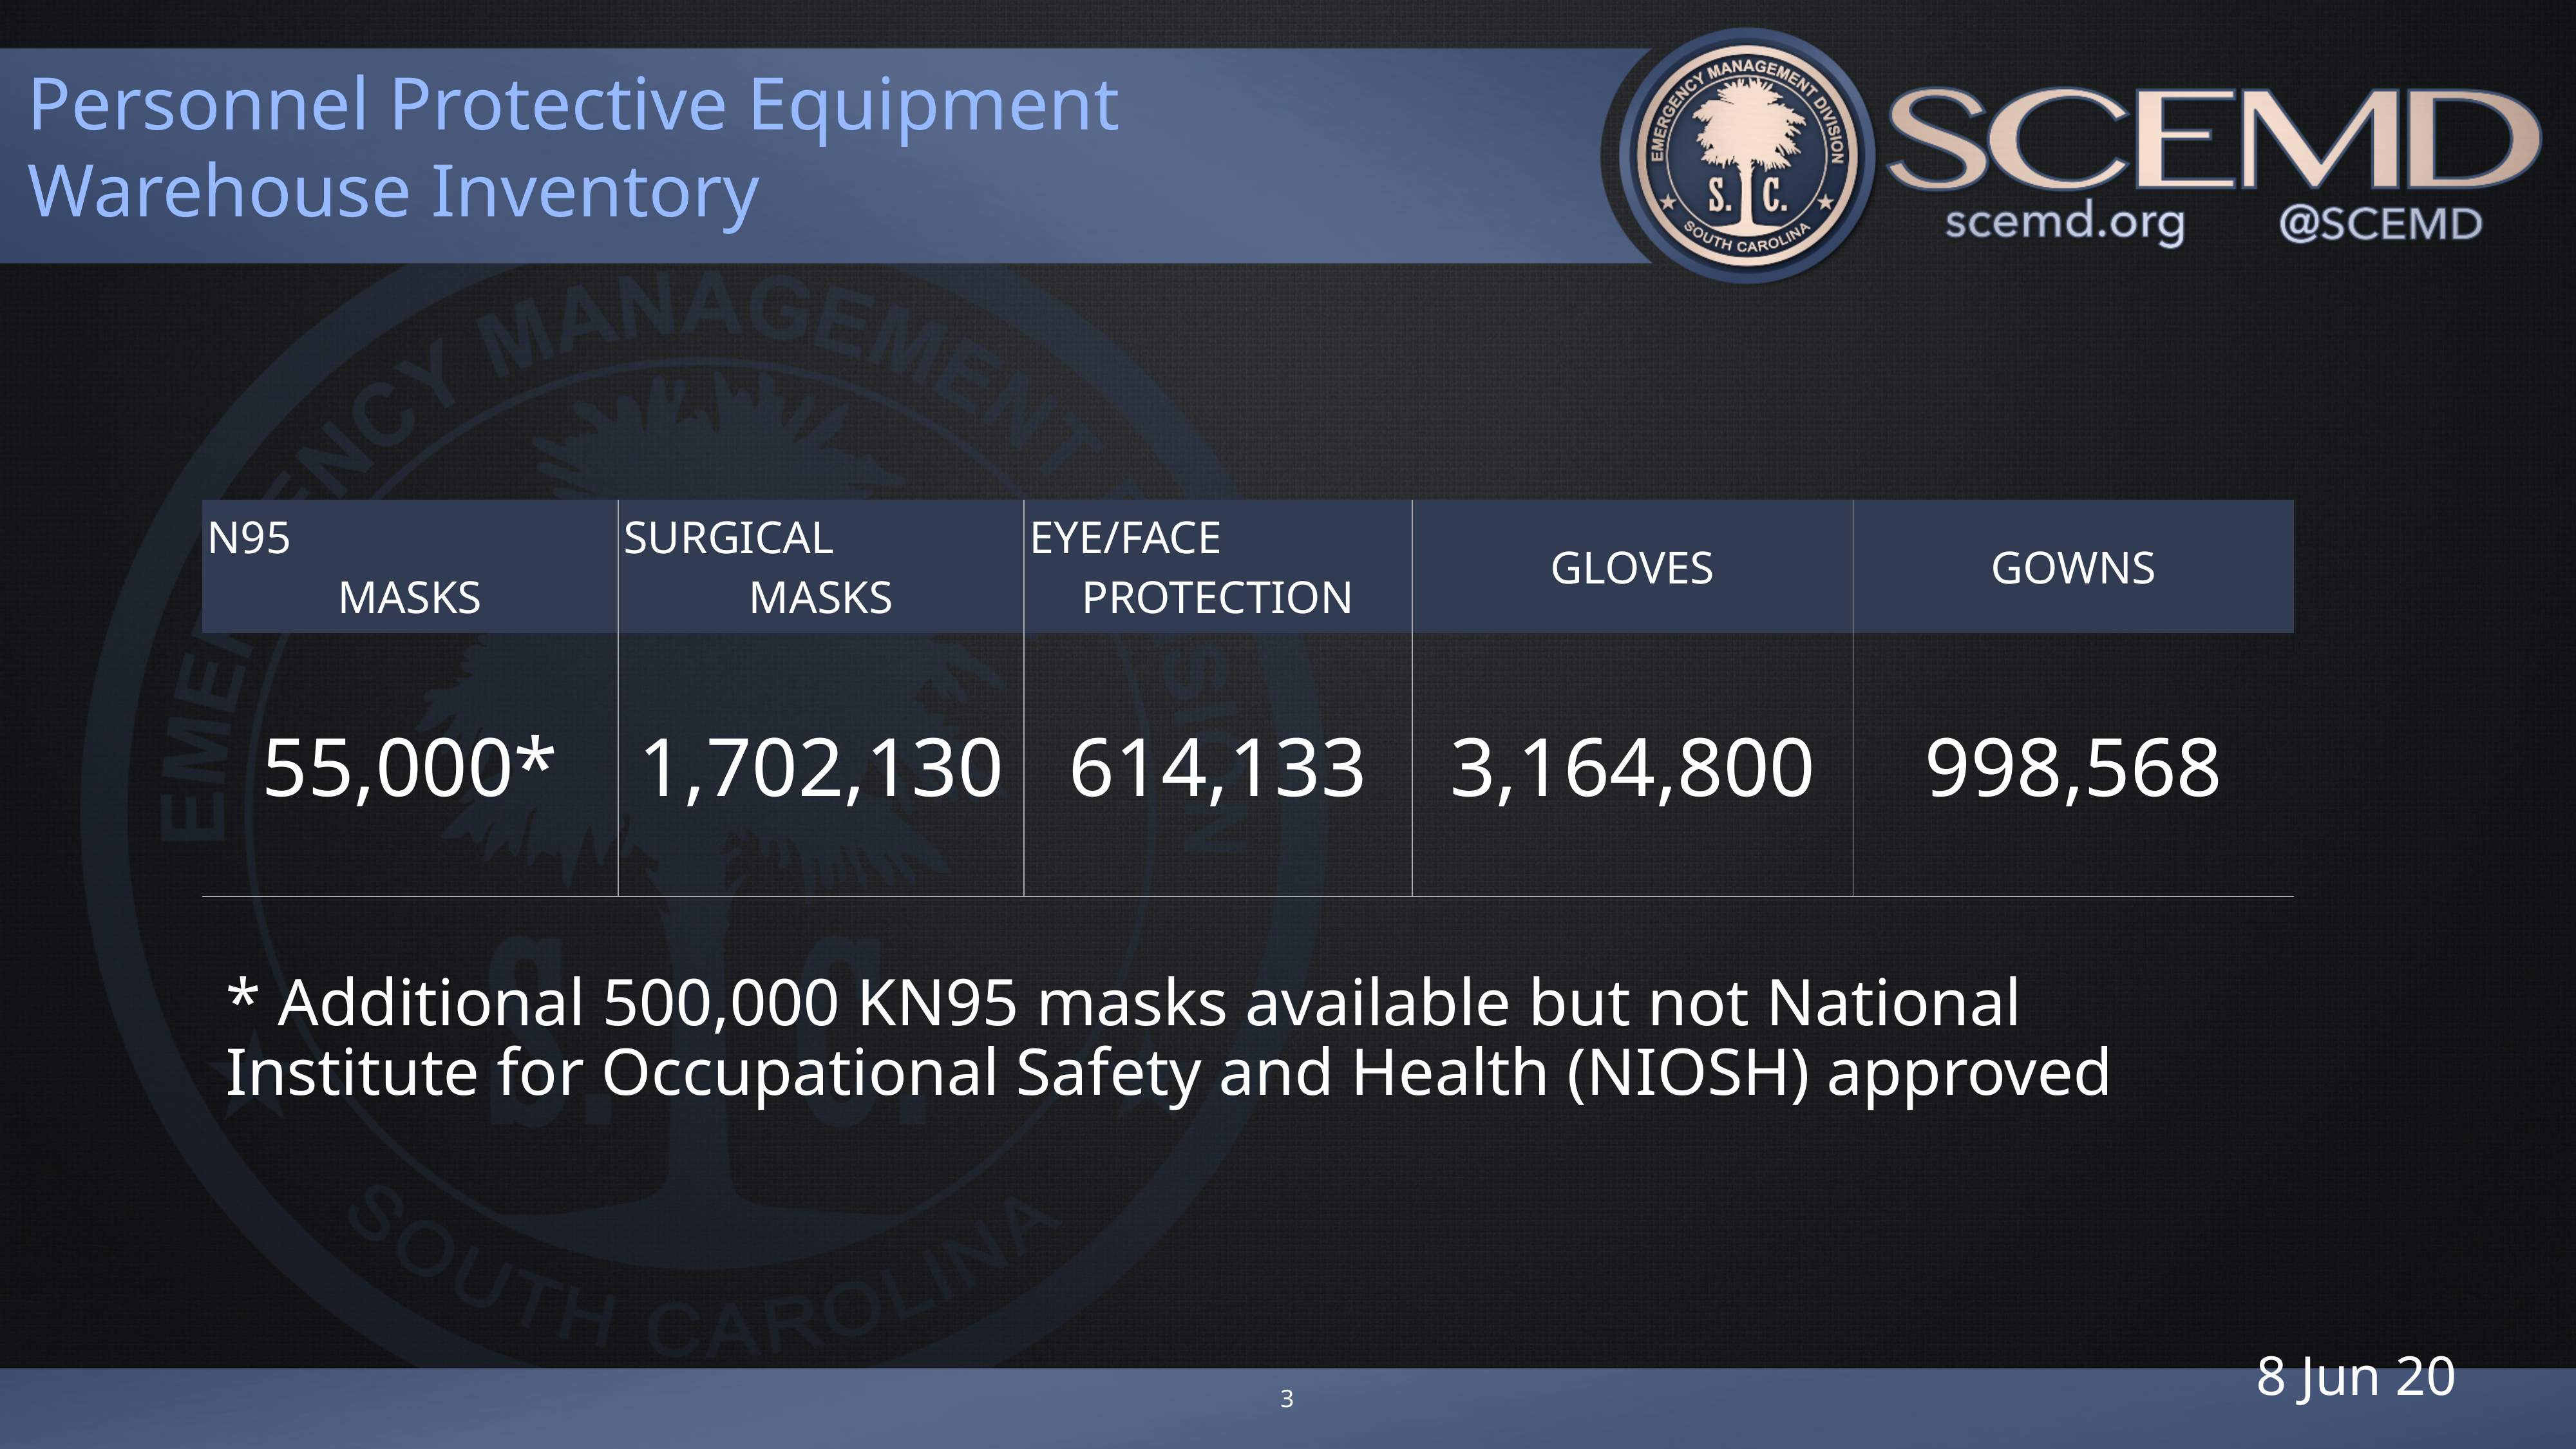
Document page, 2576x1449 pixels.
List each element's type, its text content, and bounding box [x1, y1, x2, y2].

table_cell 998,568 [1853, 633, 2294, 896]
picture [0, 0, 2576, 1449]
table_cell 1,702,130 [619, 633, 1023, 896]
table_header EYE/FACE PROTECTION [1025, 500, 1412, 633]
table_cell 3,164,800 [1413, 633, 1853, 896]
table_header GOWNS [1853, 500, 2294, 633]
slide_number 3 [1267, 1381, 1307, 1422]
table_header N95 MASKS [202, 500, 618, 633]
table_header SURGICAL MASKS [619, 500, 1023, 633]
title Personnel Protective Equipment Warehouse Inventory [22, 52, 1569, 287]
text_box 8 Jun 20 [2251, 1343, 2498, 1412]
text_box * Additional 500,000 KN95 masks available but not National Institute for Occupational Safety and Health (NIOSH) approved [220, 964, 2295, 1114]
table_cell 55,000* [202, 633, 618, 896]
table_header GLOVES [1413, 500, 1853, 633]
table_cell 614,133 [1025, 633, 1412, 896]
